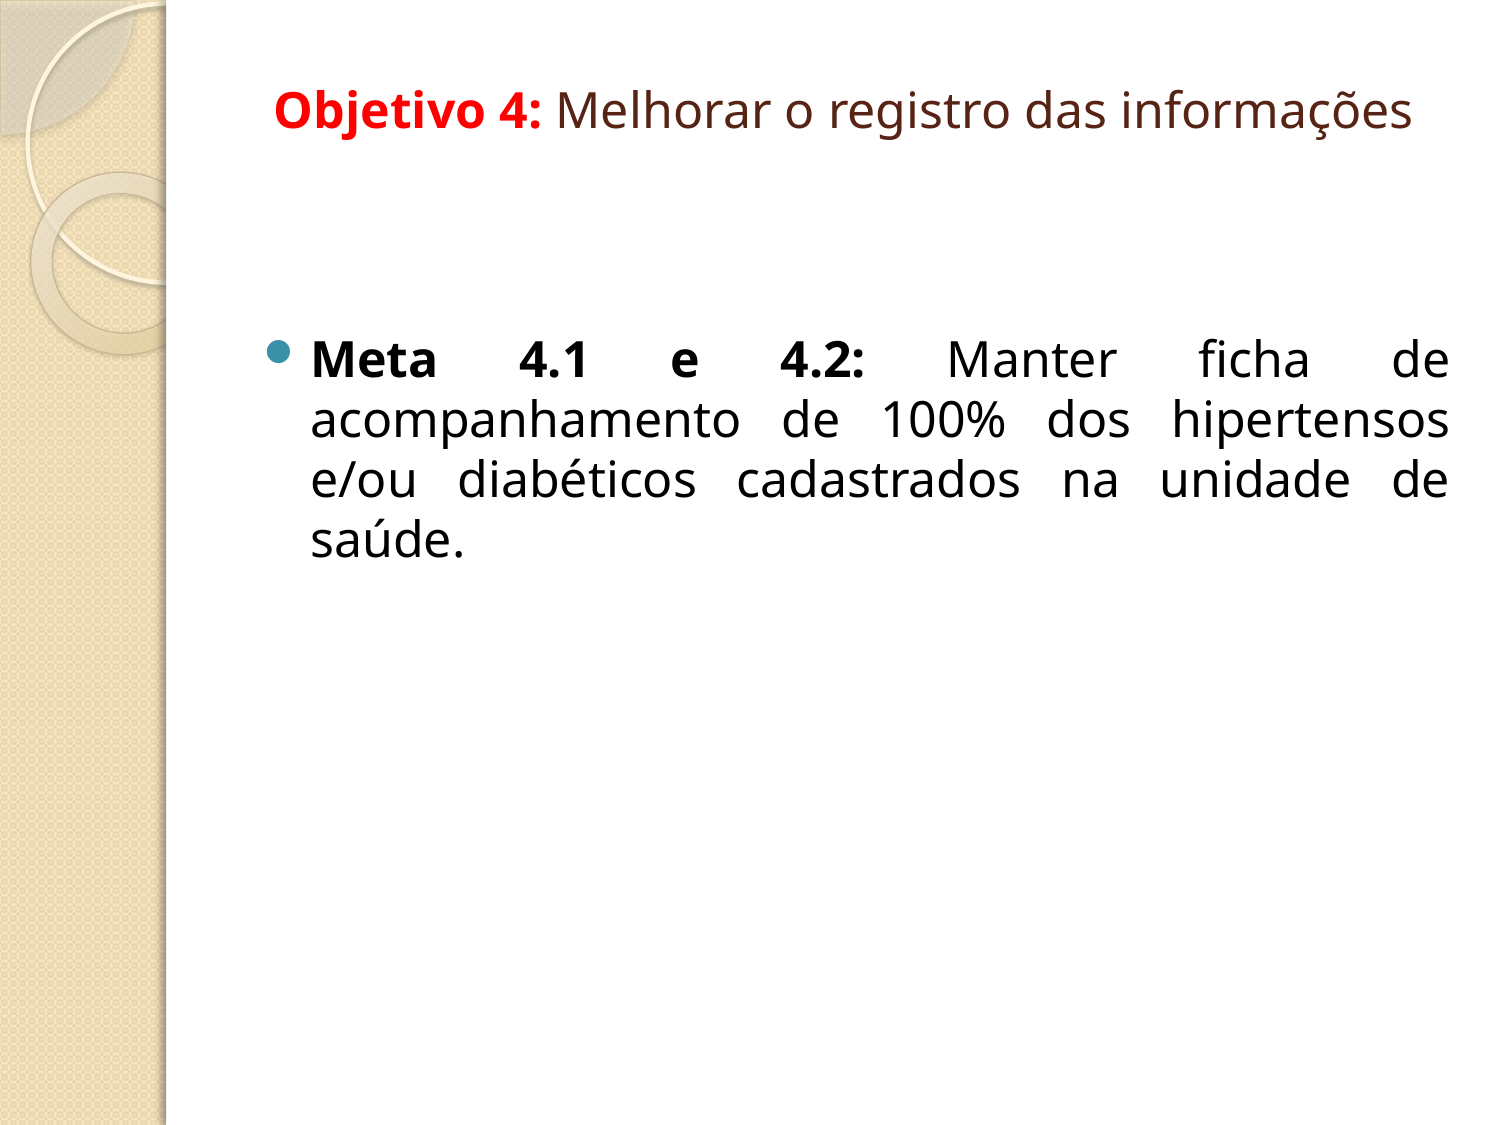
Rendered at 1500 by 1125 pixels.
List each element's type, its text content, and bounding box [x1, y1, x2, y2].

list Meta 4.1 e 4.2: Manter ficha de acompanhamento de 100% dos hipertensos e/ou diabéticos cadastrados na unidade de saúde. [235, 237, 1466, 1025]
title Objetivo 4: Melhorar o registro das informações [235, 45, 1466, 233]
